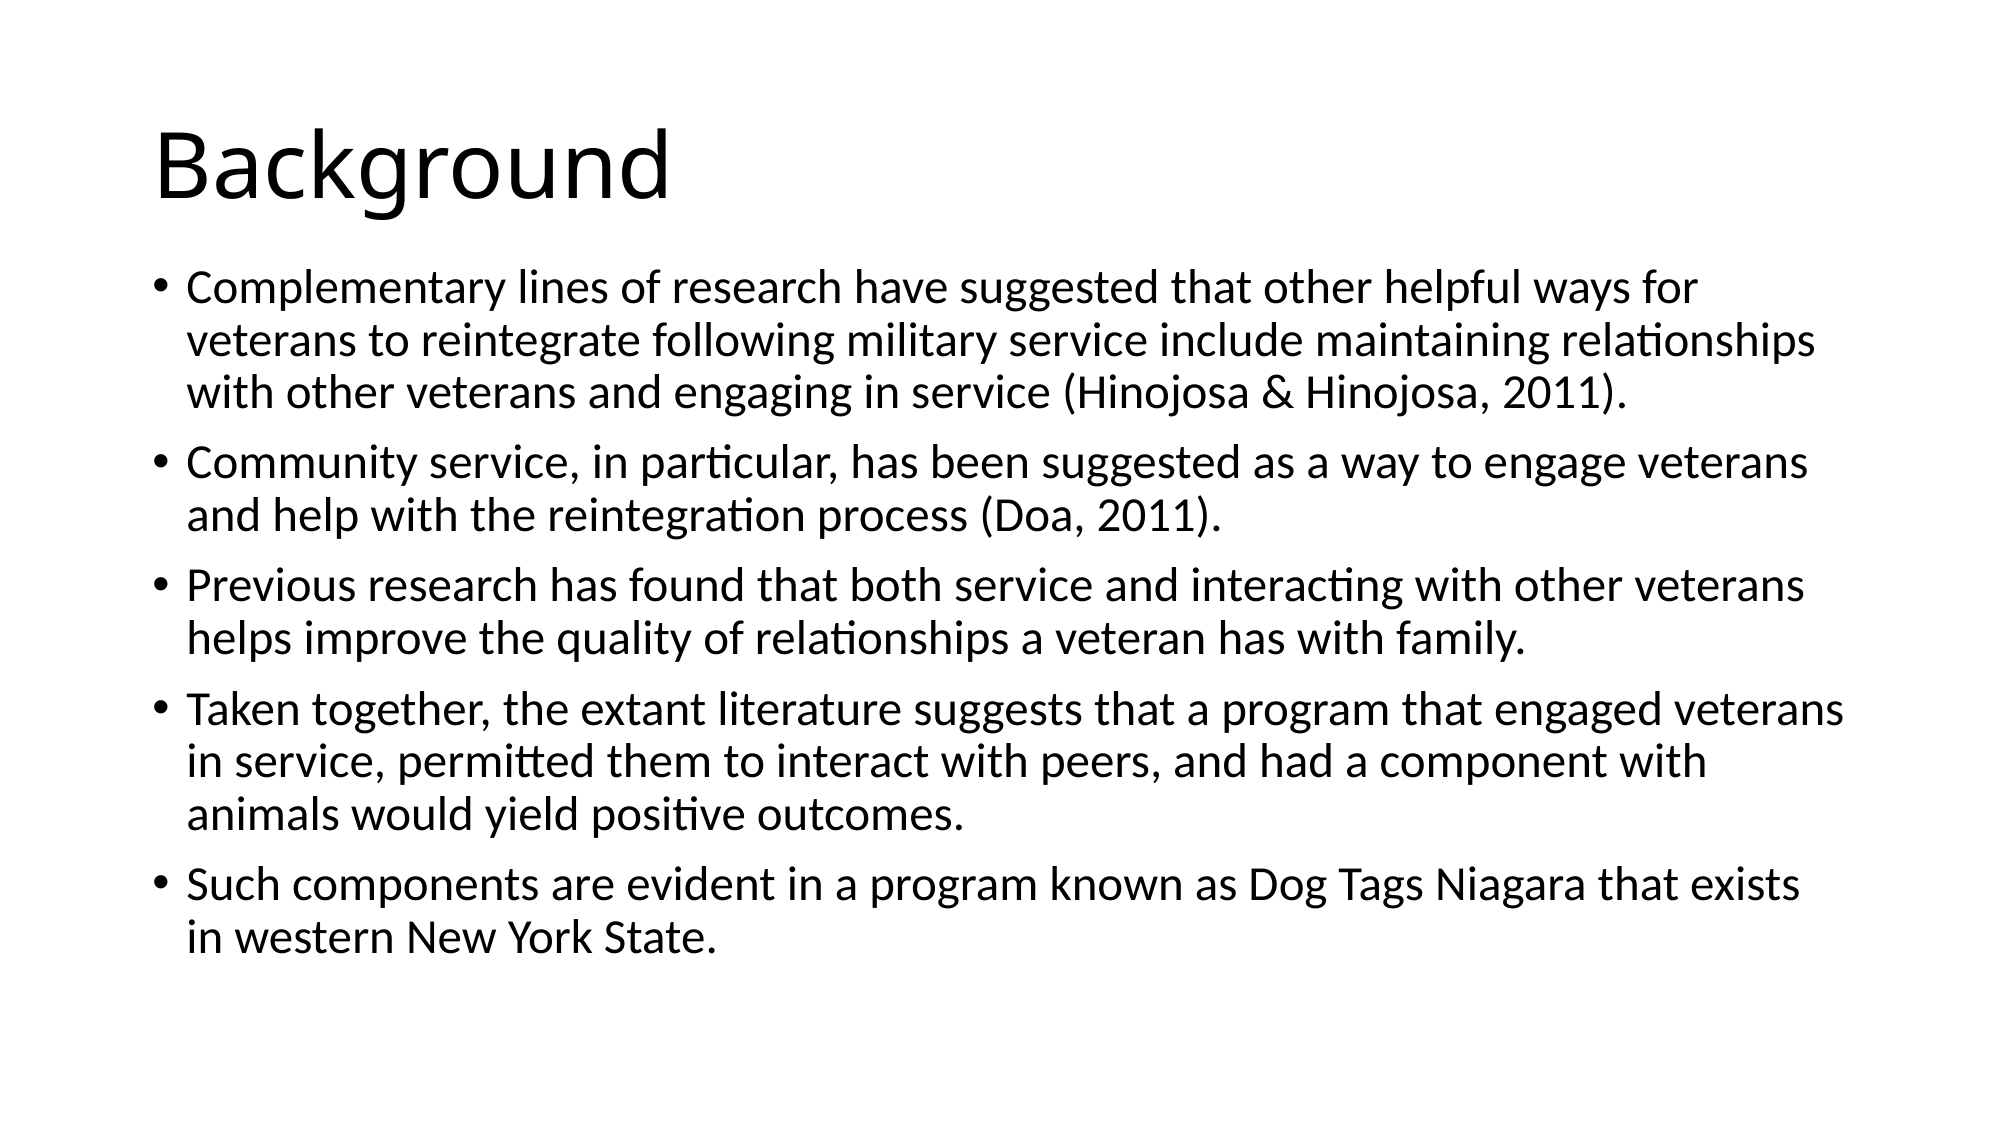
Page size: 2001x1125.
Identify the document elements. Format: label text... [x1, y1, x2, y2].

title Background [137, 59, 1863, 253]
list Complementary lines of research have suggested that other helpful ways for veterans to reintegrate following military service include maintaining relationships with other veterans and engaging in service (Hinojosa & Hinojosa, 2011). Community service, in particular, has been suggested as a way to engage veterans and help with the reintegration process (Doa, 2011). Previous research has found that both service and interacting with other veterans helps improve the quality of relationships a veteran has with family. Taken together, the extant literature suggests that a program that engaged veterans in service, permitted them to interact with peers, and had a component with animals would yield positive outcomes. Such components are evident in a program known as Dog Tags Niagara that exists in western New York State. [137, 253, 1863, 1014]
